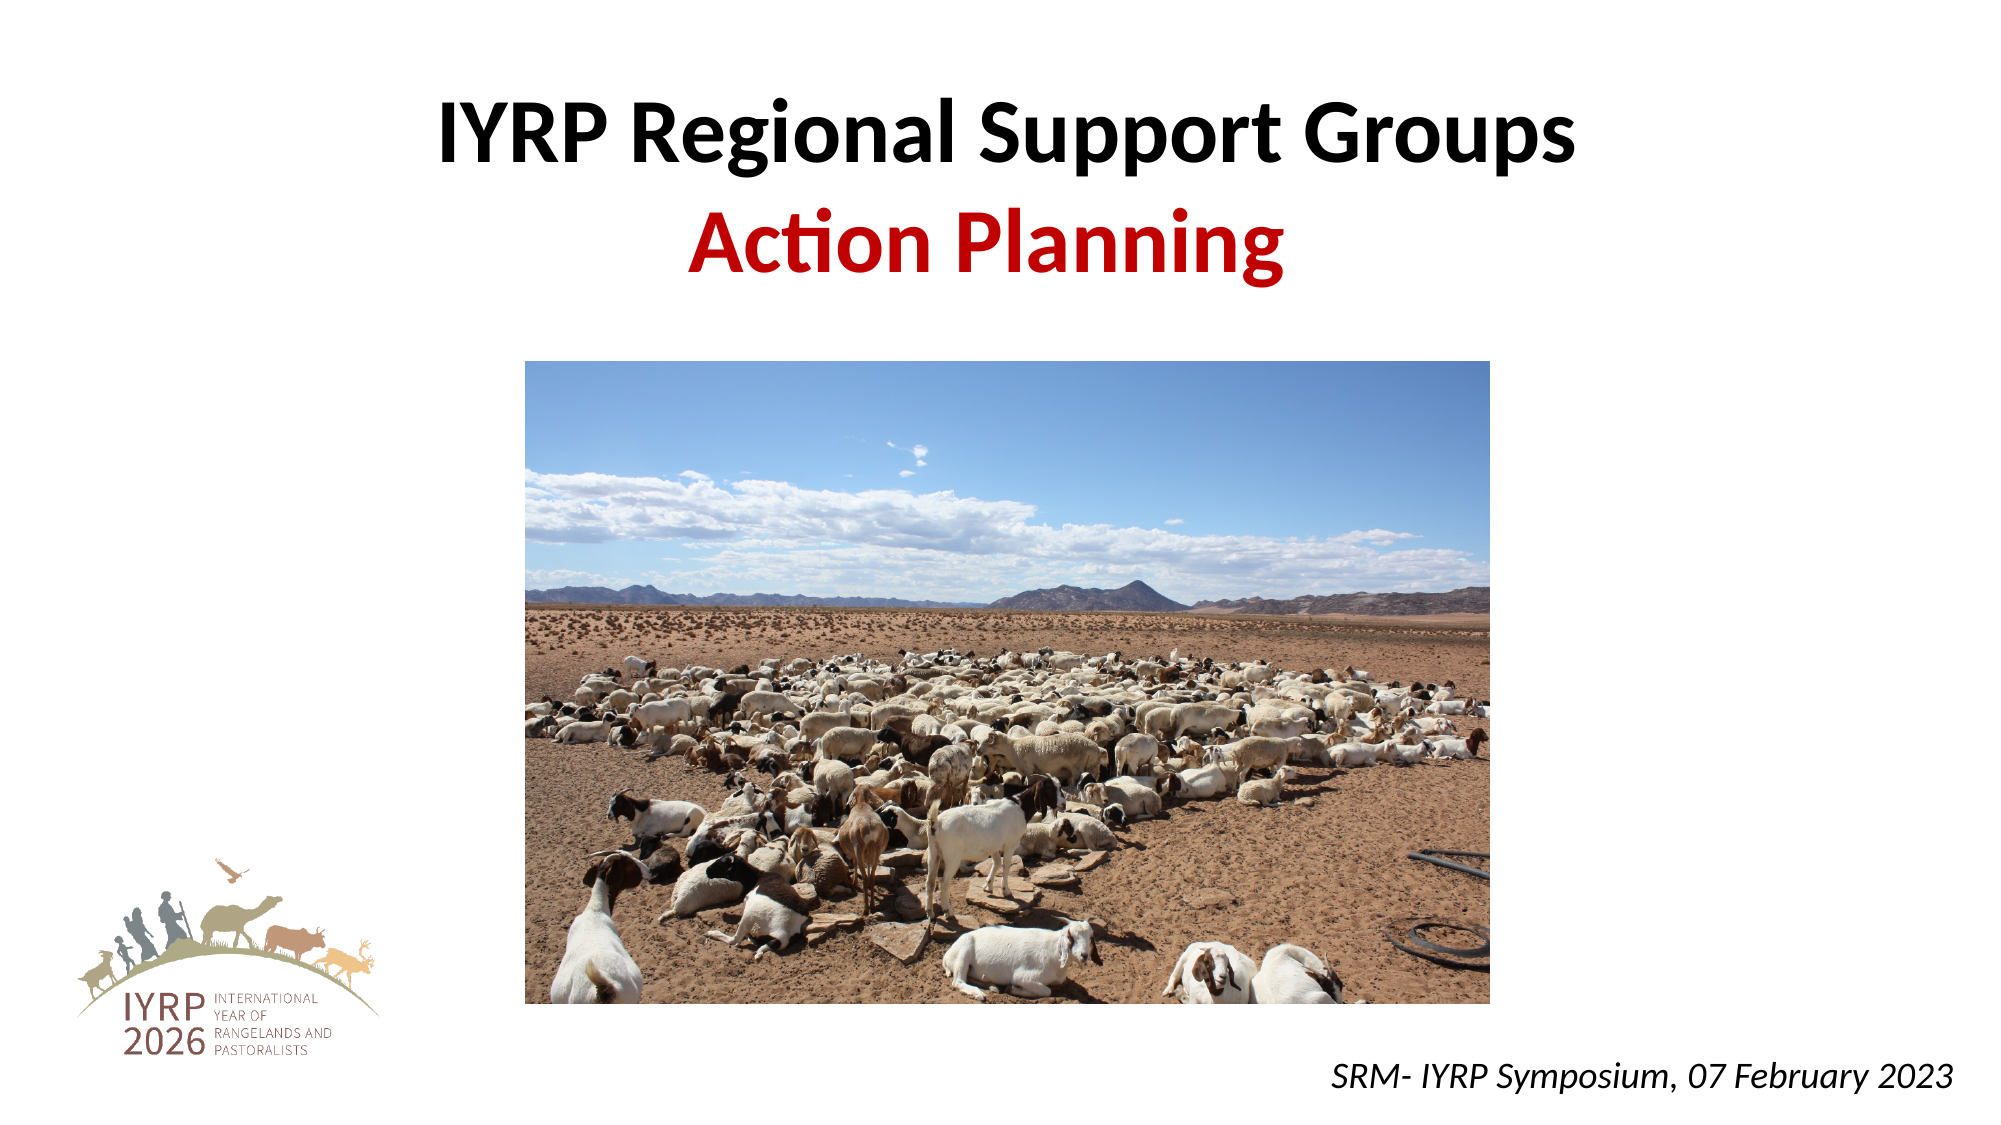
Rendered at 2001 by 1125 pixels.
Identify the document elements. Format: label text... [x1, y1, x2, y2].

text_box IYRP Regional Support Groups Action Planning [411, 63, 1604, 299]
picture [524, 361, 1490, 1004]
picture [76, 858, 380, 1055]
text_box SRM- IYRP Symposium, 07 February 2023 [1316, 1044, 1985, 1104]
